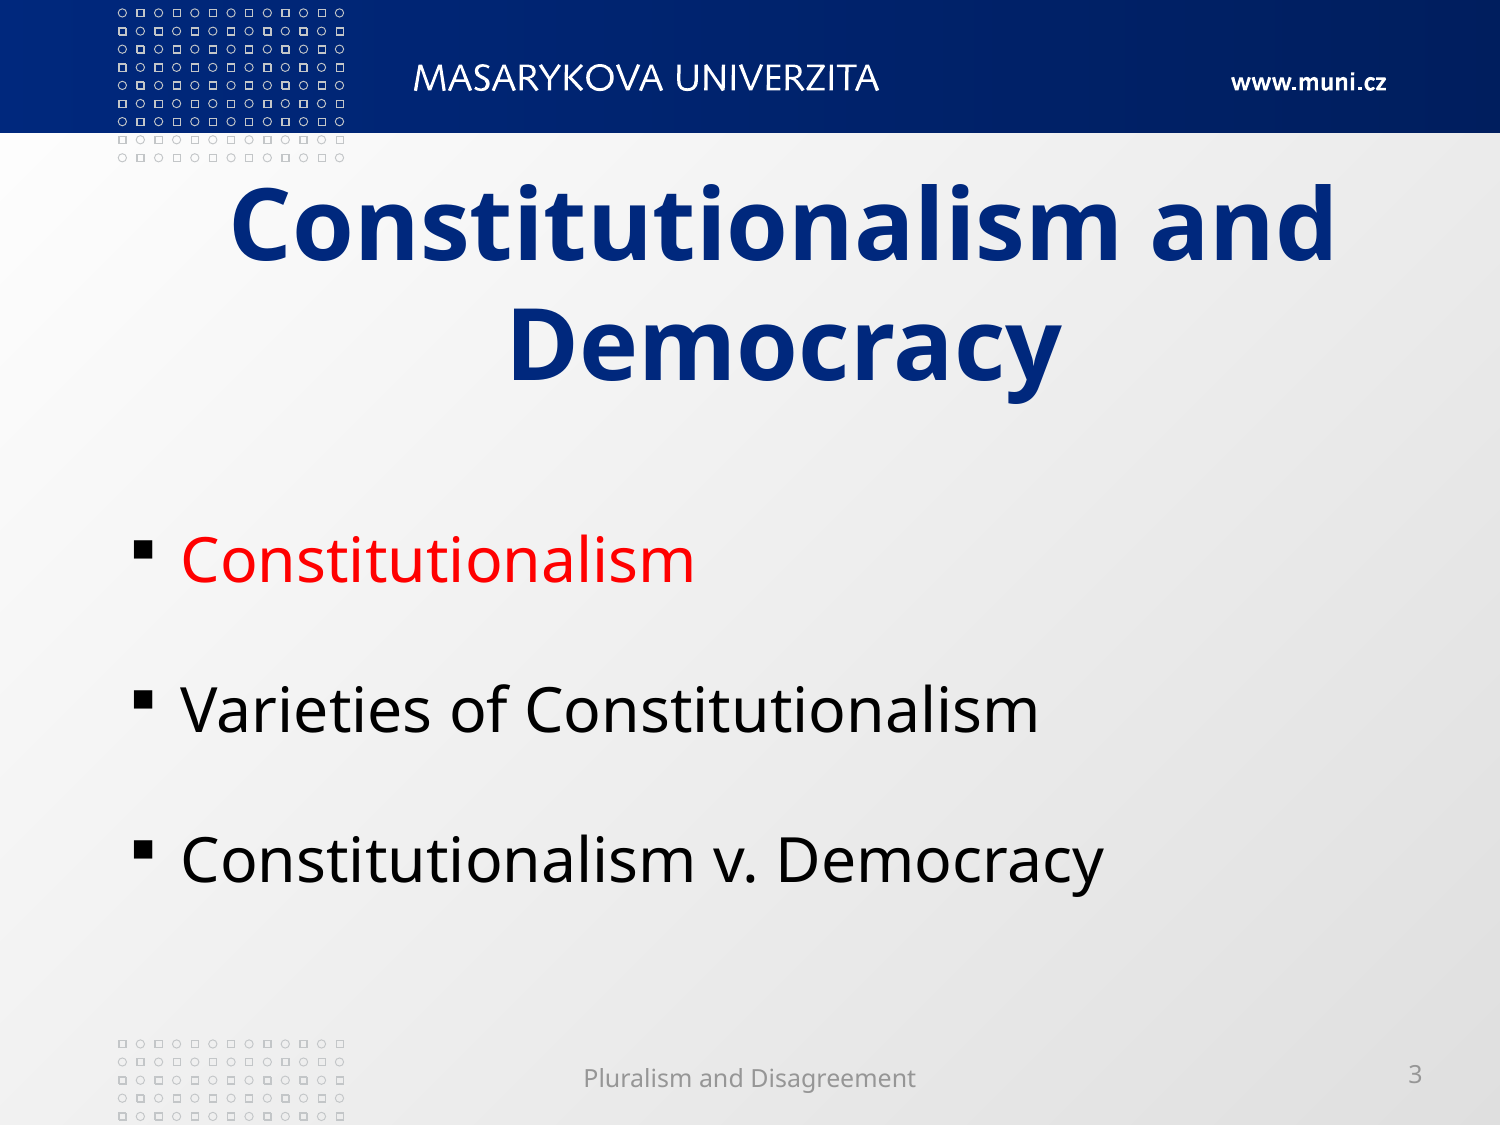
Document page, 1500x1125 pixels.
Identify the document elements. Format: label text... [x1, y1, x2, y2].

slide_number 3 [1124, 1024, 1438, 1101]
footer Pluralism and Disagreement [419, 1024, 1081, 1101]
text_box Constitutionalism Varieties of Constitutionalism Constitutionalism v. Democracy [114, 512, 1458, 903]
title Constitutionalism and Democracy [131, 138, 1438, 408]
